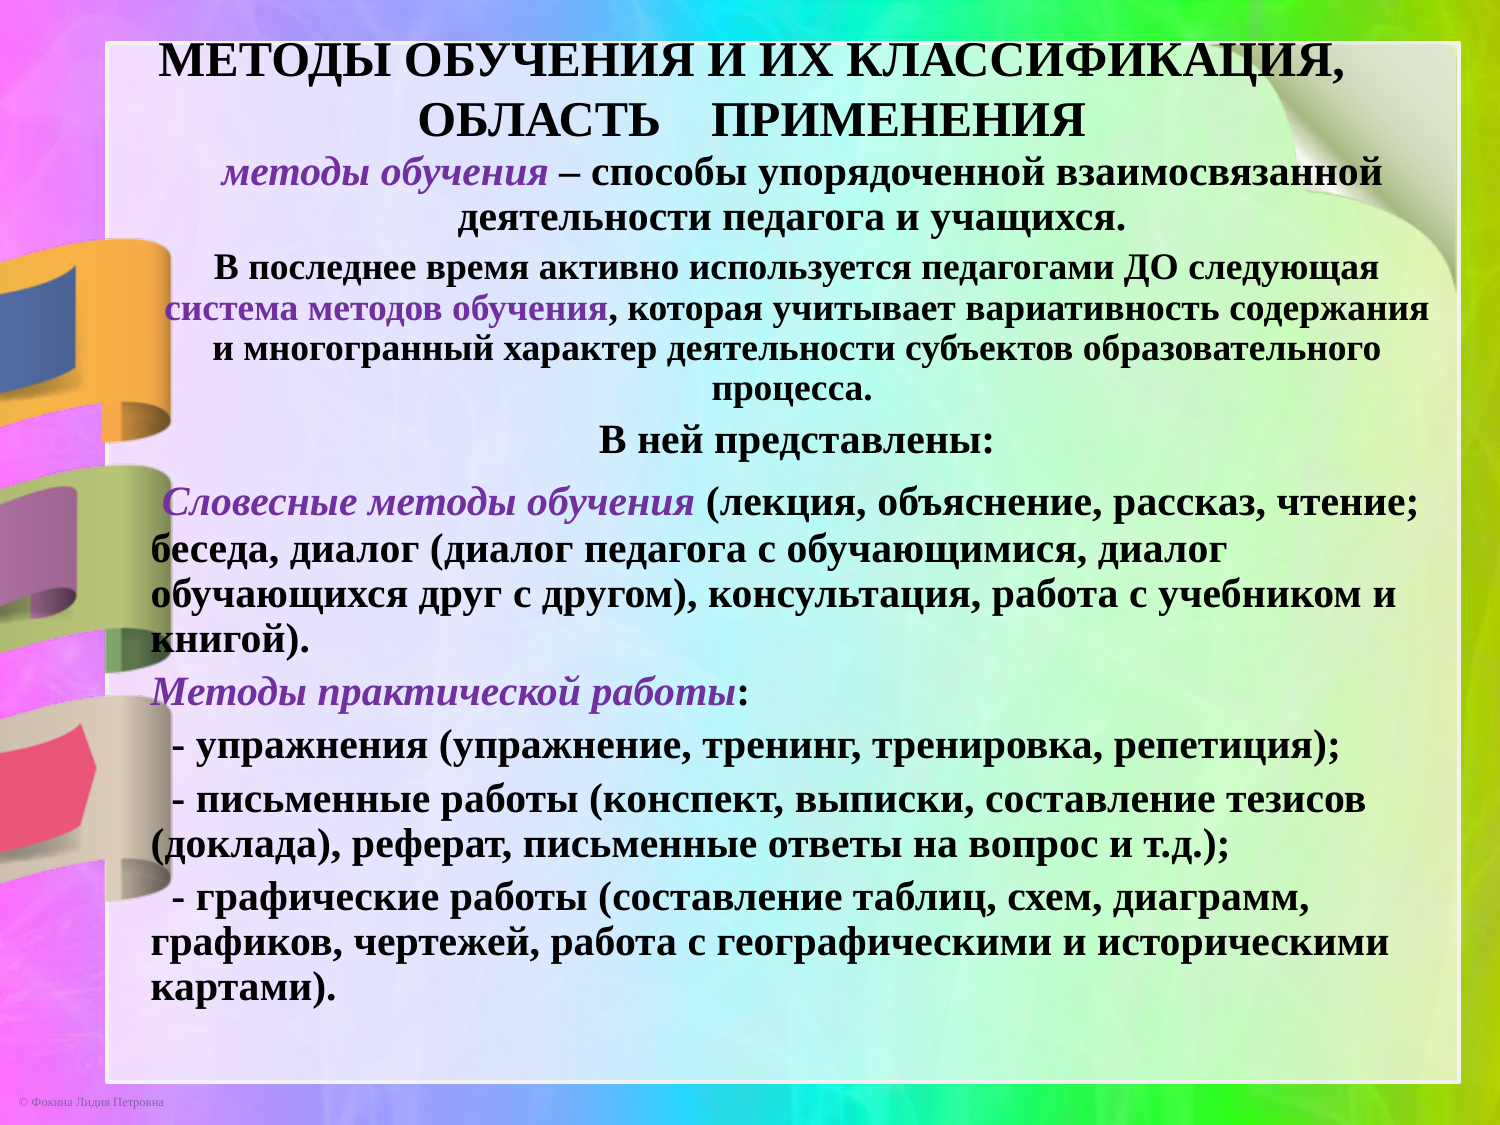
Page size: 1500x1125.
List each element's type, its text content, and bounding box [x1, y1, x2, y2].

list методы обучения – способы упорядоченной взаимосвязанной деятельности педагога и учащихся. В последнее время активно используется педагогами ДО следующая система методов обучения, которая учитывает вариативность содержания и многогранный характер деятельности субъектов образовательного процесса. В ней представлены: Словесные методы обучения (лекция, объяснение, рассказ, чтение; беседа, диалог (диалог педагога с обучающимися, диалог обучающихся друг с другом), консультация, работа с учебником и книгой). Методы практической работы: - упражнения (упражнение, тренинг, тренировка, репетиция); - письменные работы (конспект, выписки, составление тезисов (доклада), реферат, письменные ответы на вопрос и т.д.); - графические работы (составление таблиц, схем, диаграмм, графиков, чертежей, работа с географическими и историческими картами). [135, 160, 1459, 1071]
title МЕТОДЫ ОБУЧЕНИЯ И ИХ КЛАССИФИКАЦИЯ, ОБЛАСТЬ ПРИМЕНЕНИЯ [76, 19, 1427, 149]
picture [0, 0, 1500, 1125]
